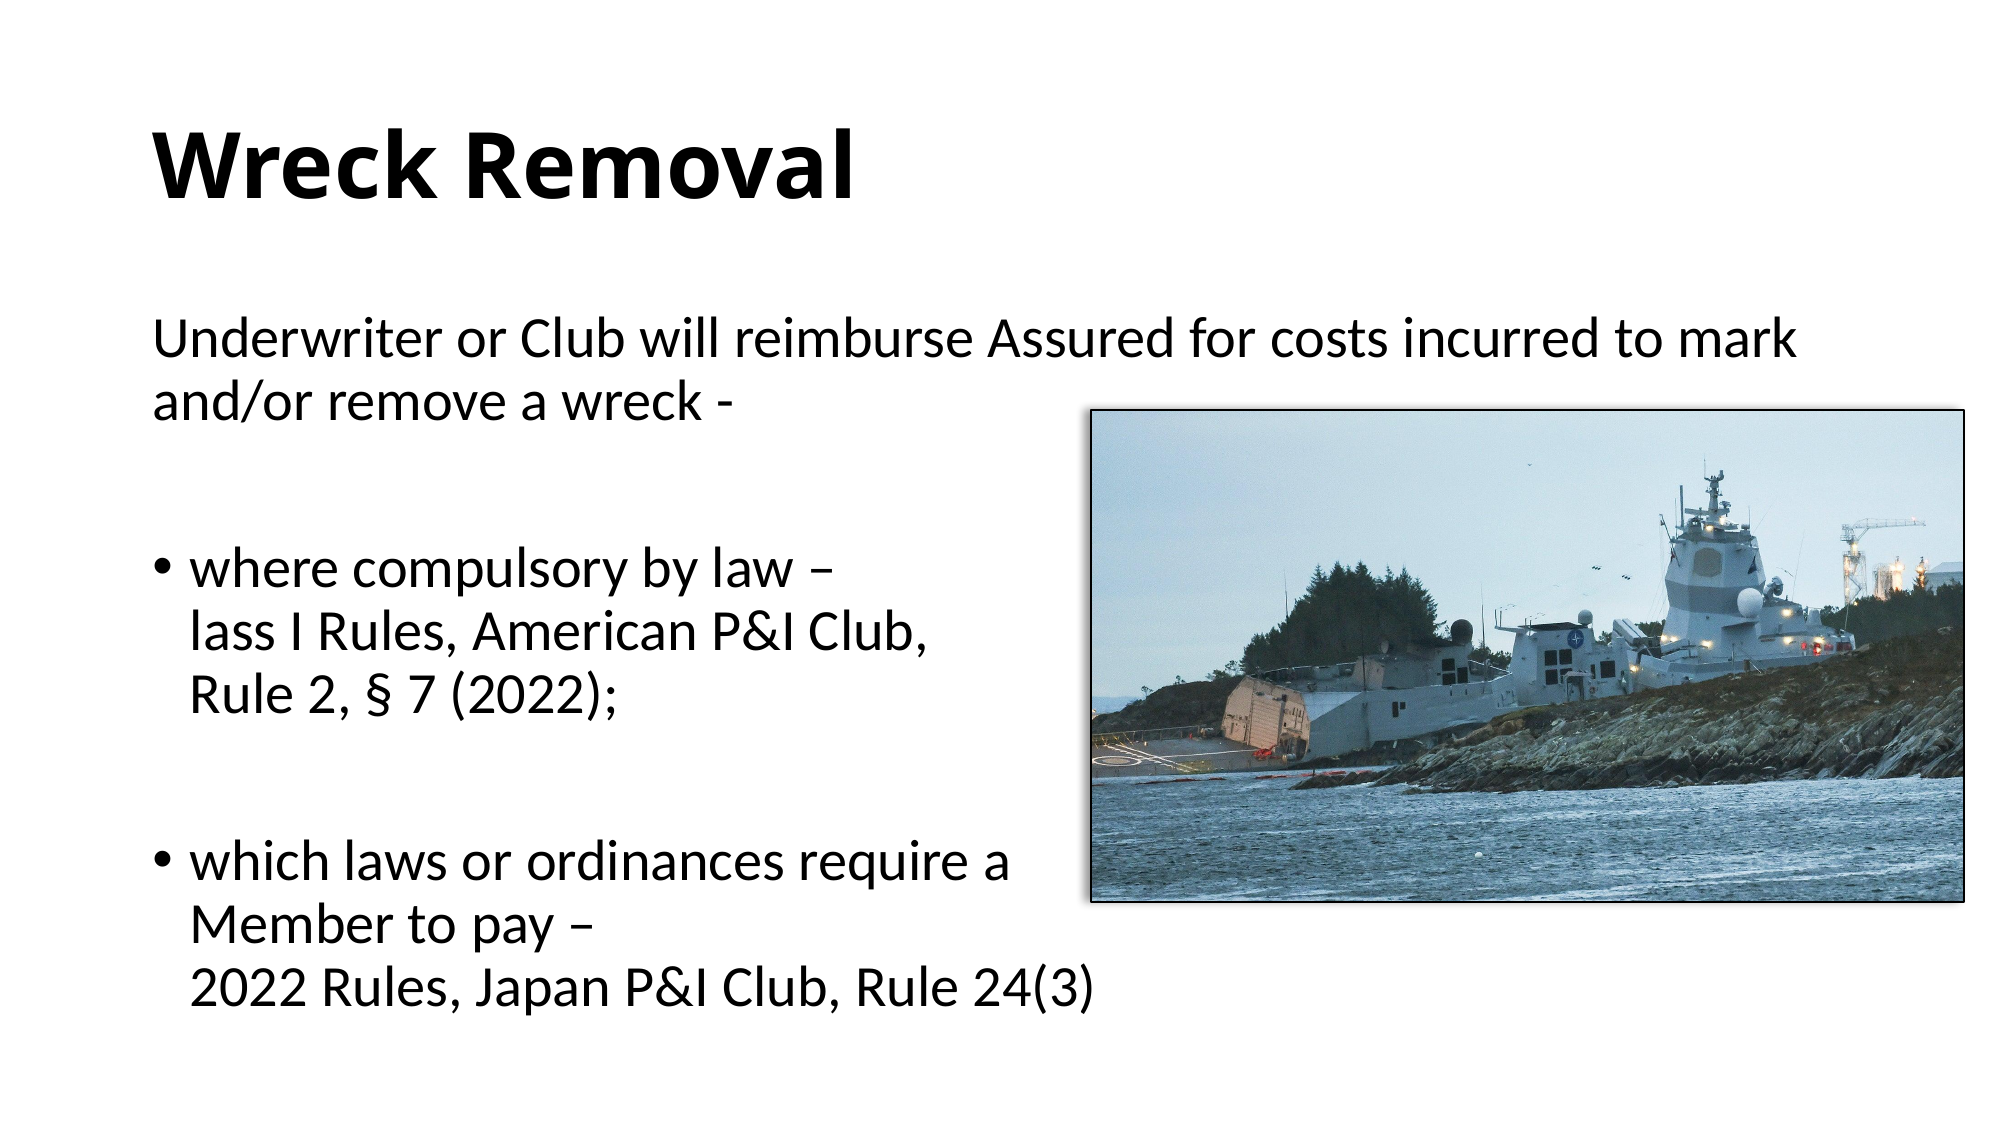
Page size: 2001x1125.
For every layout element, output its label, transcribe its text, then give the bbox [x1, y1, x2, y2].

list Underwriter or Club will reimburse Assured for costs incurred to mark and/or remove a wreck - where compulsory by law – lass I Rules, American P&I Club, Rule 2, § 7 (2022); which laws or ordinances require a Member to pay – 2022 Rules, Japan P&I Club, Rule 24(3) [137, 299, 1923, 1038]
title Wreck Removal [137, 59, 1863, 278]
picture [1091, 410, 1964, 901]
